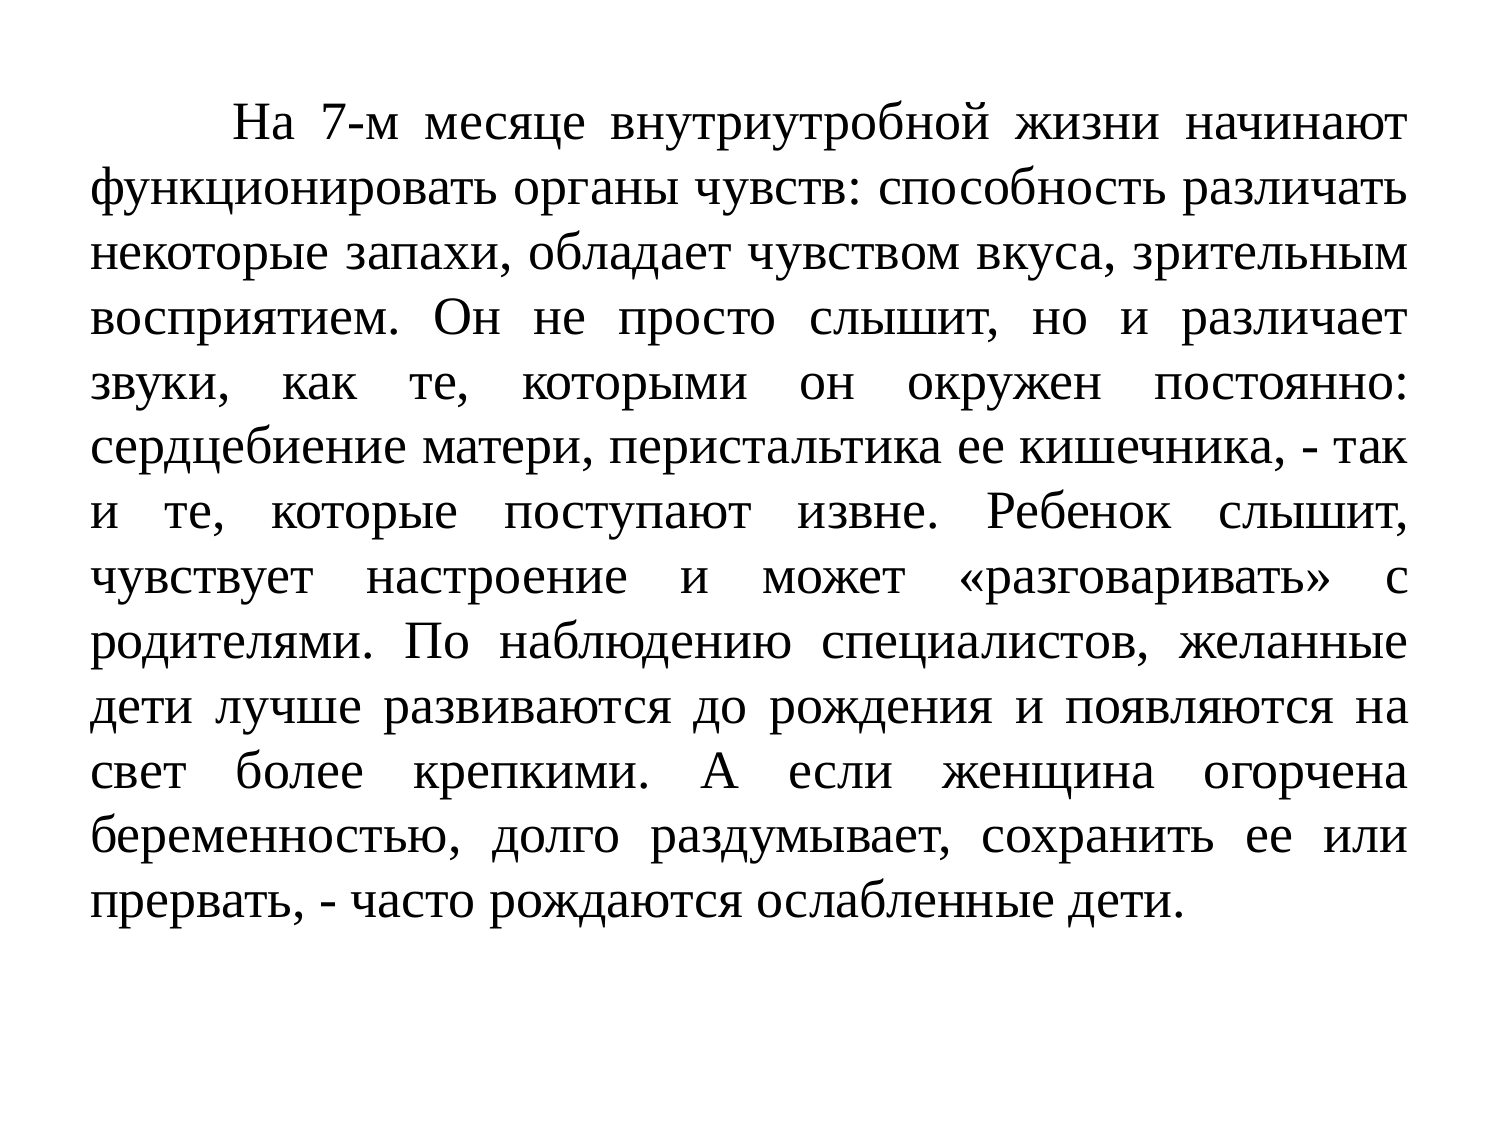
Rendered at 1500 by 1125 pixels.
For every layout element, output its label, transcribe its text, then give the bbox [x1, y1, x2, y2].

list На 7-м месяце внутриутробной жизни начинают функционировать органы чувств: способность различать некоторые запахи, обладает чувством вкуса, зрительным восприятием. Он не просто слышит, но и различает звуки, как те, которыми он окружен постоянно: сердцебиение матери, перистальтика ее кишечника, - так и те, которые поступают извне. Ребенок слышит, чувствует настроение и может «разговаривать» с родителями. По наблюдению специалистов, желанные дети лучше развиваются до рождения и появляются на свет более крепкими. А если женщина огорчена беременностью, долго раздумывает, сохранить ее или прервать, - часто рождаются ослабленные дети. [75, 78, 1425, 1005]
